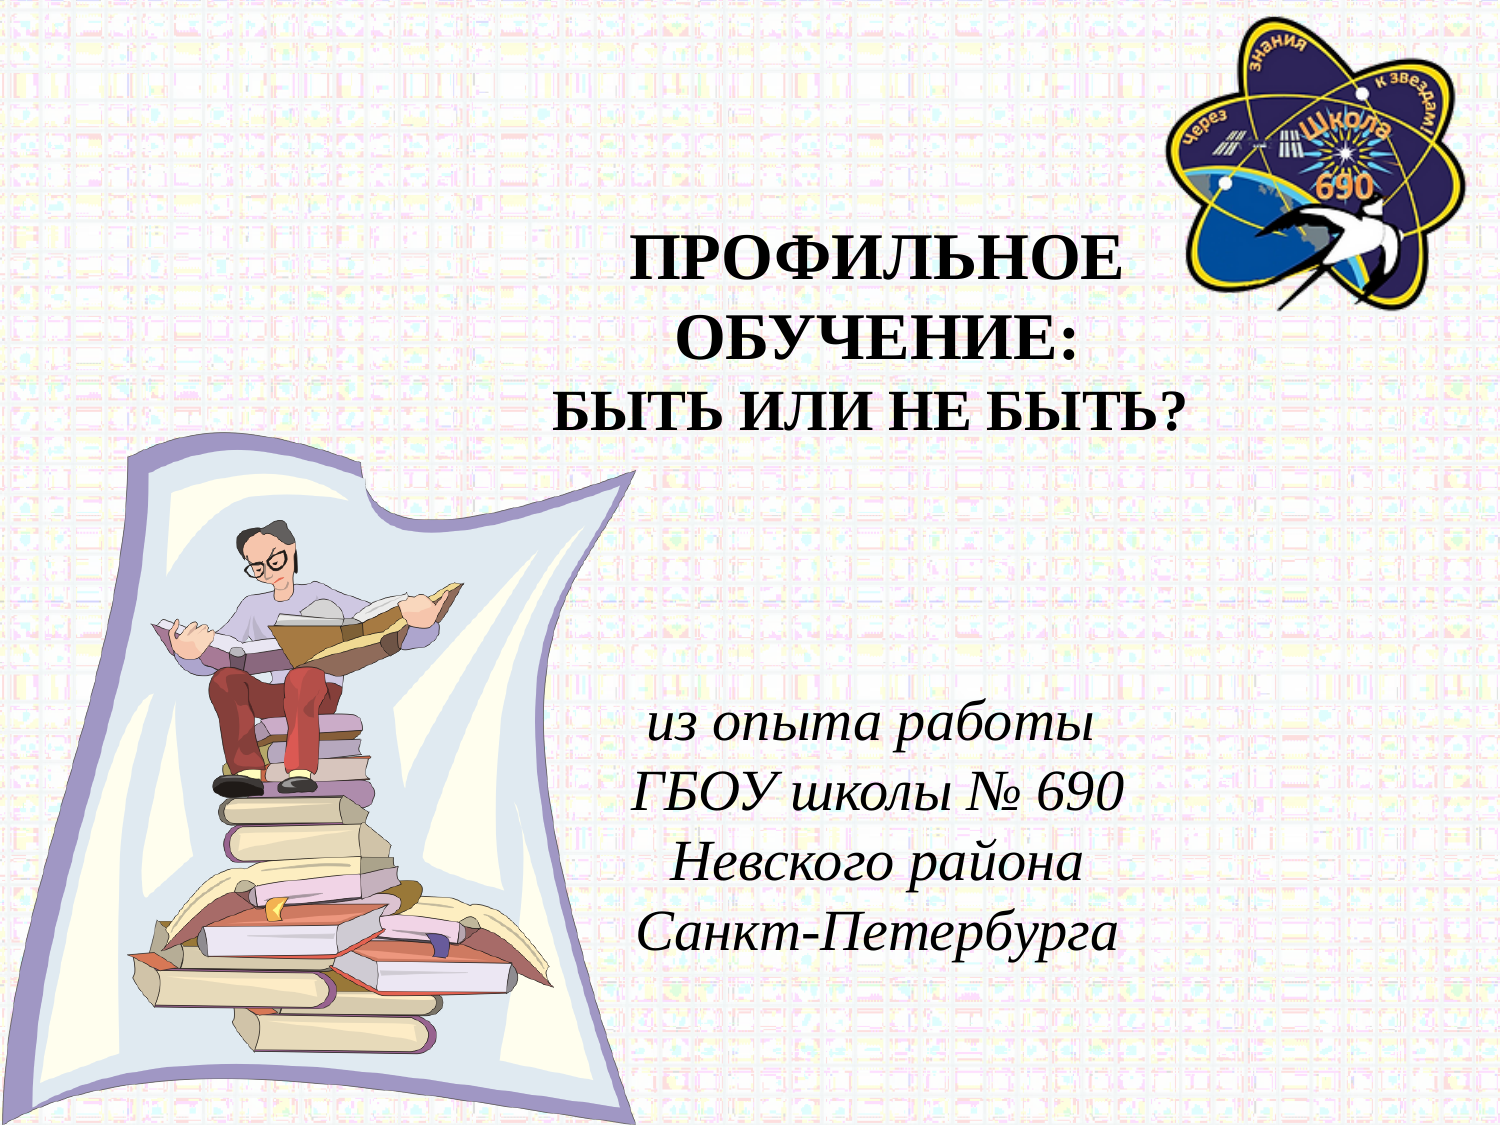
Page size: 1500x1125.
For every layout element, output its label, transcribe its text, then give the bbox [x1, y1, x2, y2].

picture [0, 0, 1500, 1125]
list ПРОФИЛЬНОЕ ОБУЧЕНИЕ: БЫТЬ ИЛИ НЕ БЫТЬ? из опыта работы ГБОУ школы № 690 Невского района Санкт-Петербурга [543, 212, 1213, 970]
